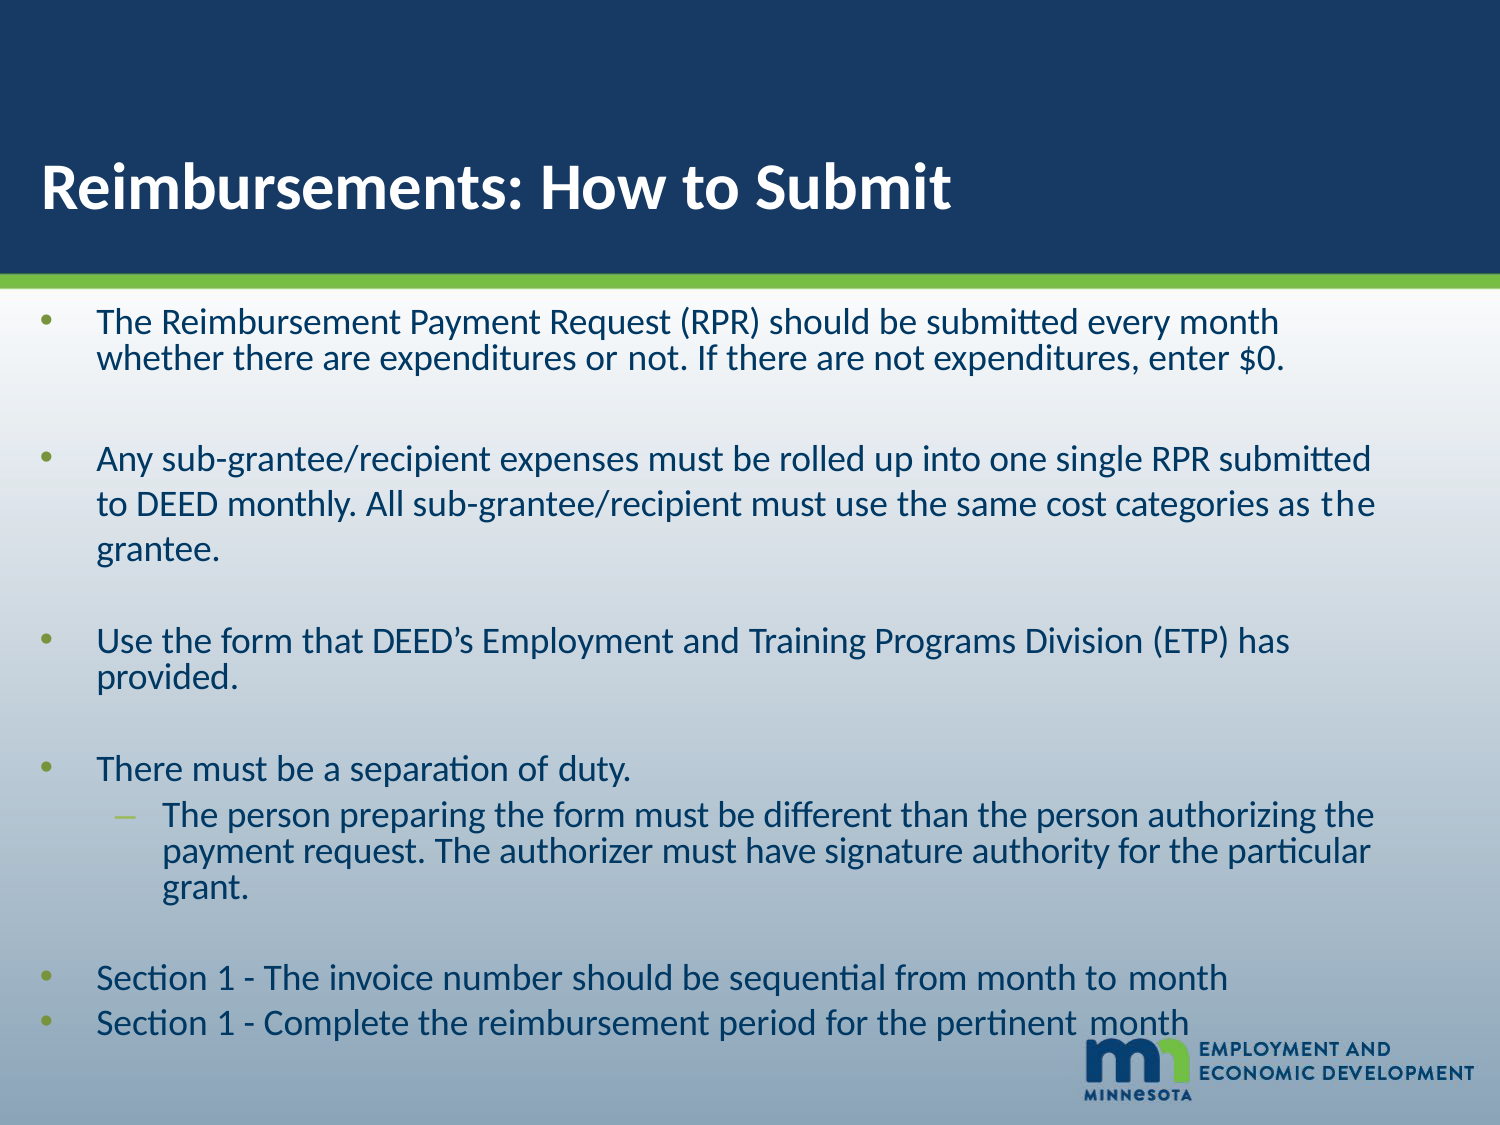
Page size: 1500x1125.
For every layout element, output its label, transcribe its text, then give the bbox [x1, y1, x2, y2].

title Reimbursements: How to Submit [39, 140, 959, 294]
text_box The Reimbursement Payment Request (RPR) should be submitted every month whether there are expenditures or not. If there are not expenditures, enter $0. Any sub-grantee/recipient expenses must be rolled up into one single RPR submitted to DEED monthly. All sub-grantee/recipient must use the same cost categories as the grantee. Use the form that DEED’s Employment and Training Programs Division (ETP) has provided. There must be a separation of duty. – The person preparing the form must be different than the person authorizing the payment request. The authorizer must have signature authority for the particular grant. Section 1 - The invoice number should be sequential from month to month Section 1 - Complete the reimbursement period for the pertinent month [37, 294, 1409, 1044]
picture [0, 0, 1500, 1125]
